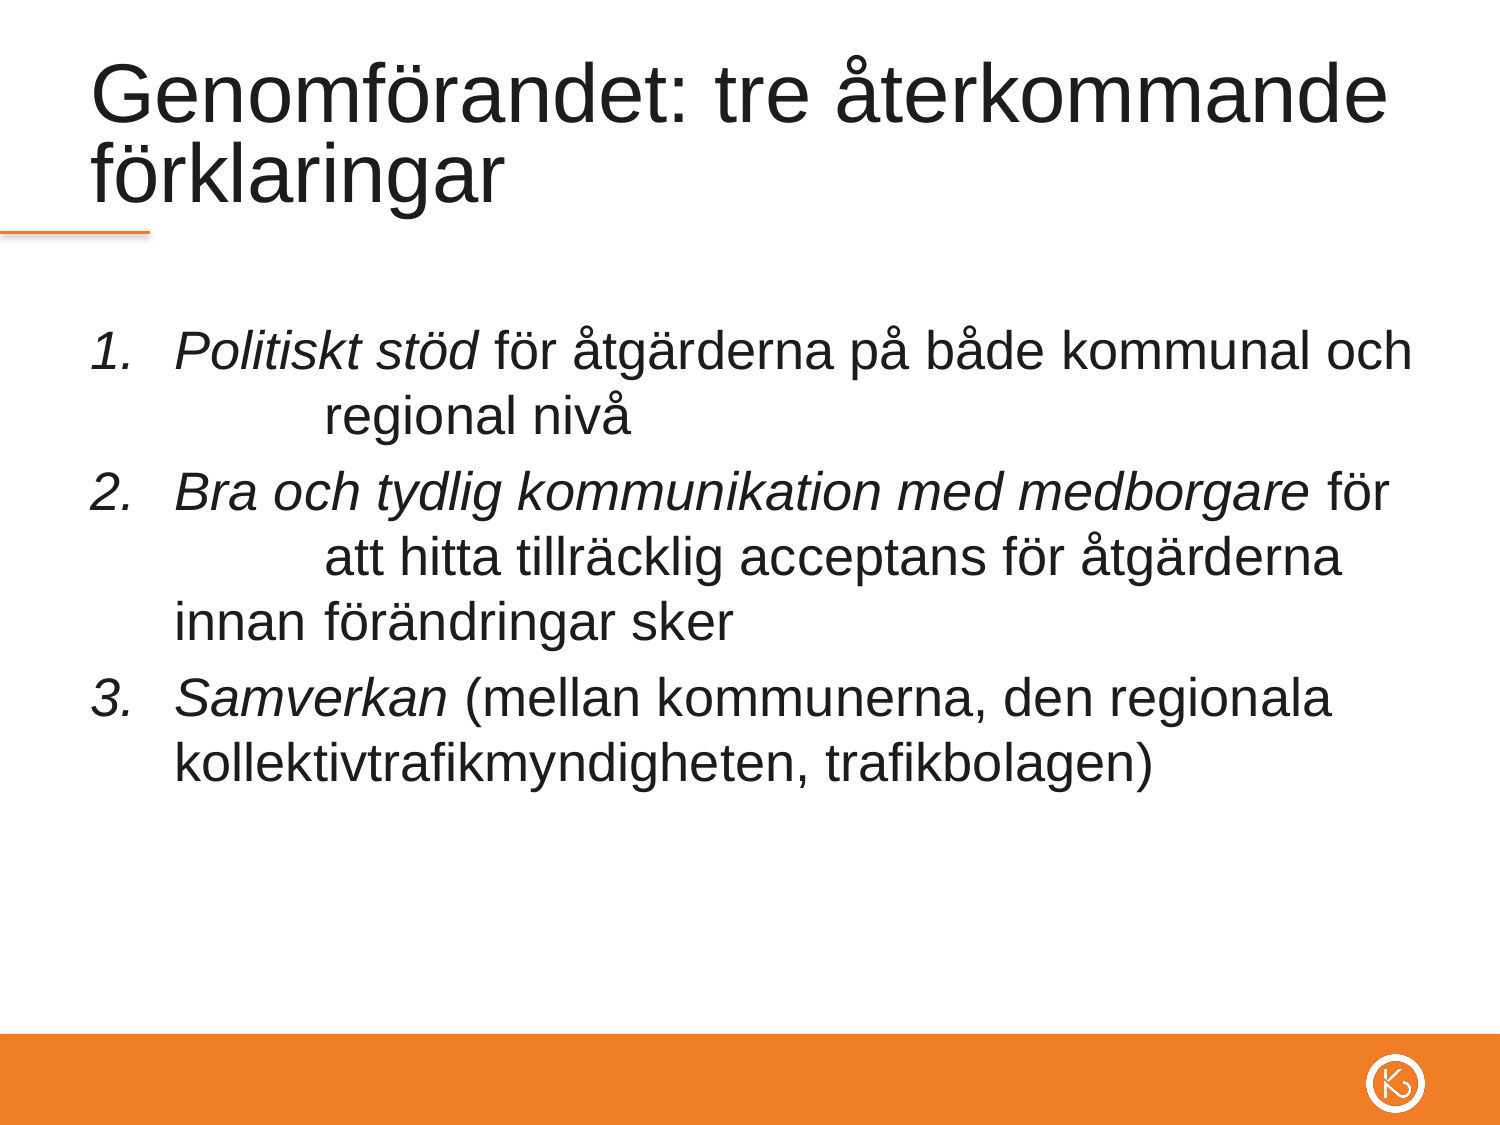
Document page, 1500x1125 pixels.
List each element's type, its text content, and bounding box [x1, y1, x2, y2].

list Politiskt stöd för åtgärderna på både kommunal och regional nivå Bra och tydlig kommunikation med medborgare för att hitta tillräcklig acceptans för åtgärderna innan förändringar sker Samverkan (mellan kommunerna, den regionala kollektivtrafikmyndigheten, trafikbolagen) [75, 307, 1470, 1005]
picture [1366, 1054, 1425, 1113]
title Genomförandet: tre återkommande förklaringar [75, 45, 1425, 233]
